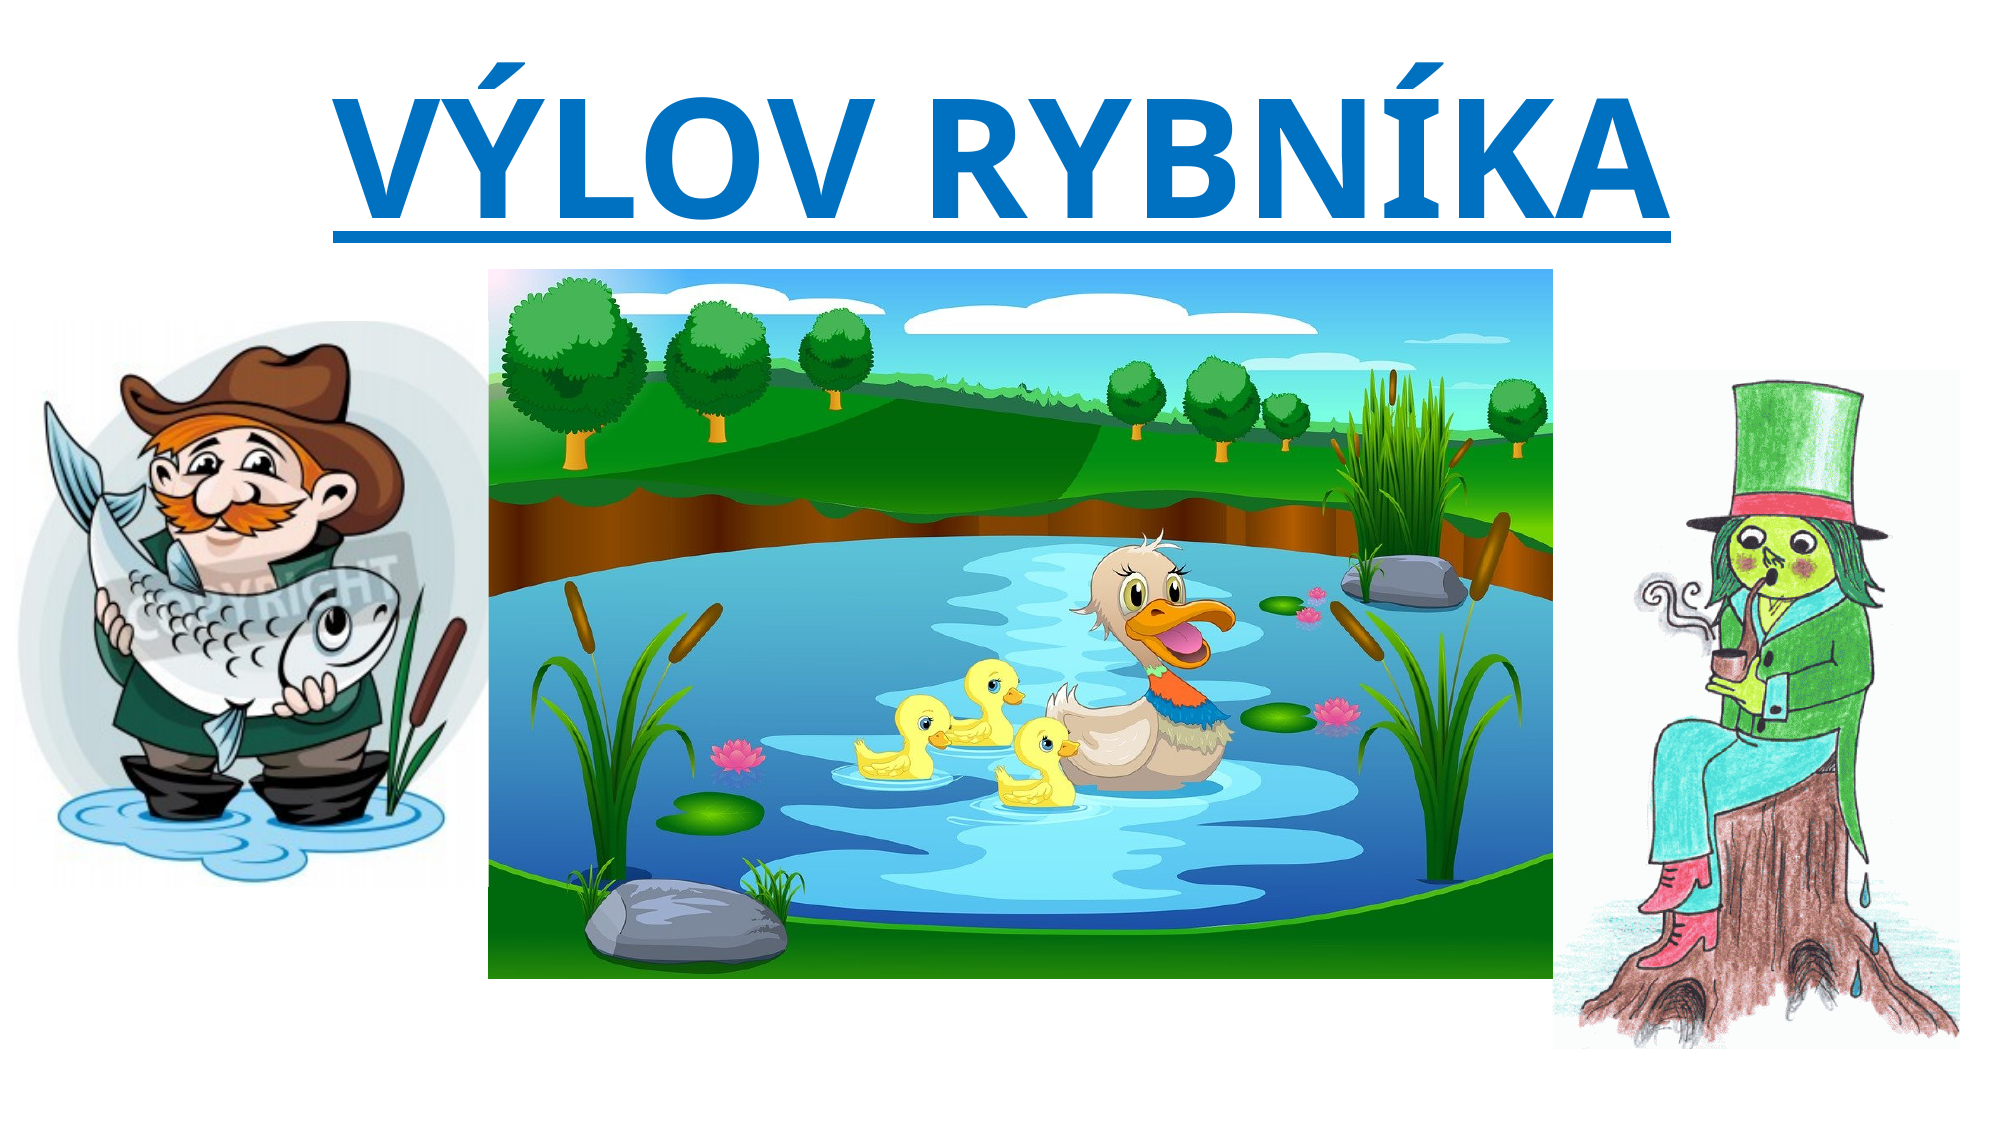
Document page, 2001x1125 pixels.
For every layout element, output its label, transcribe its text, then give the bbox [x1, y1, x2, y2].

picture [14, 269, 1961, 1049]
title VÝLOV RYBNÍKA [141, 59, 1863, 270]
